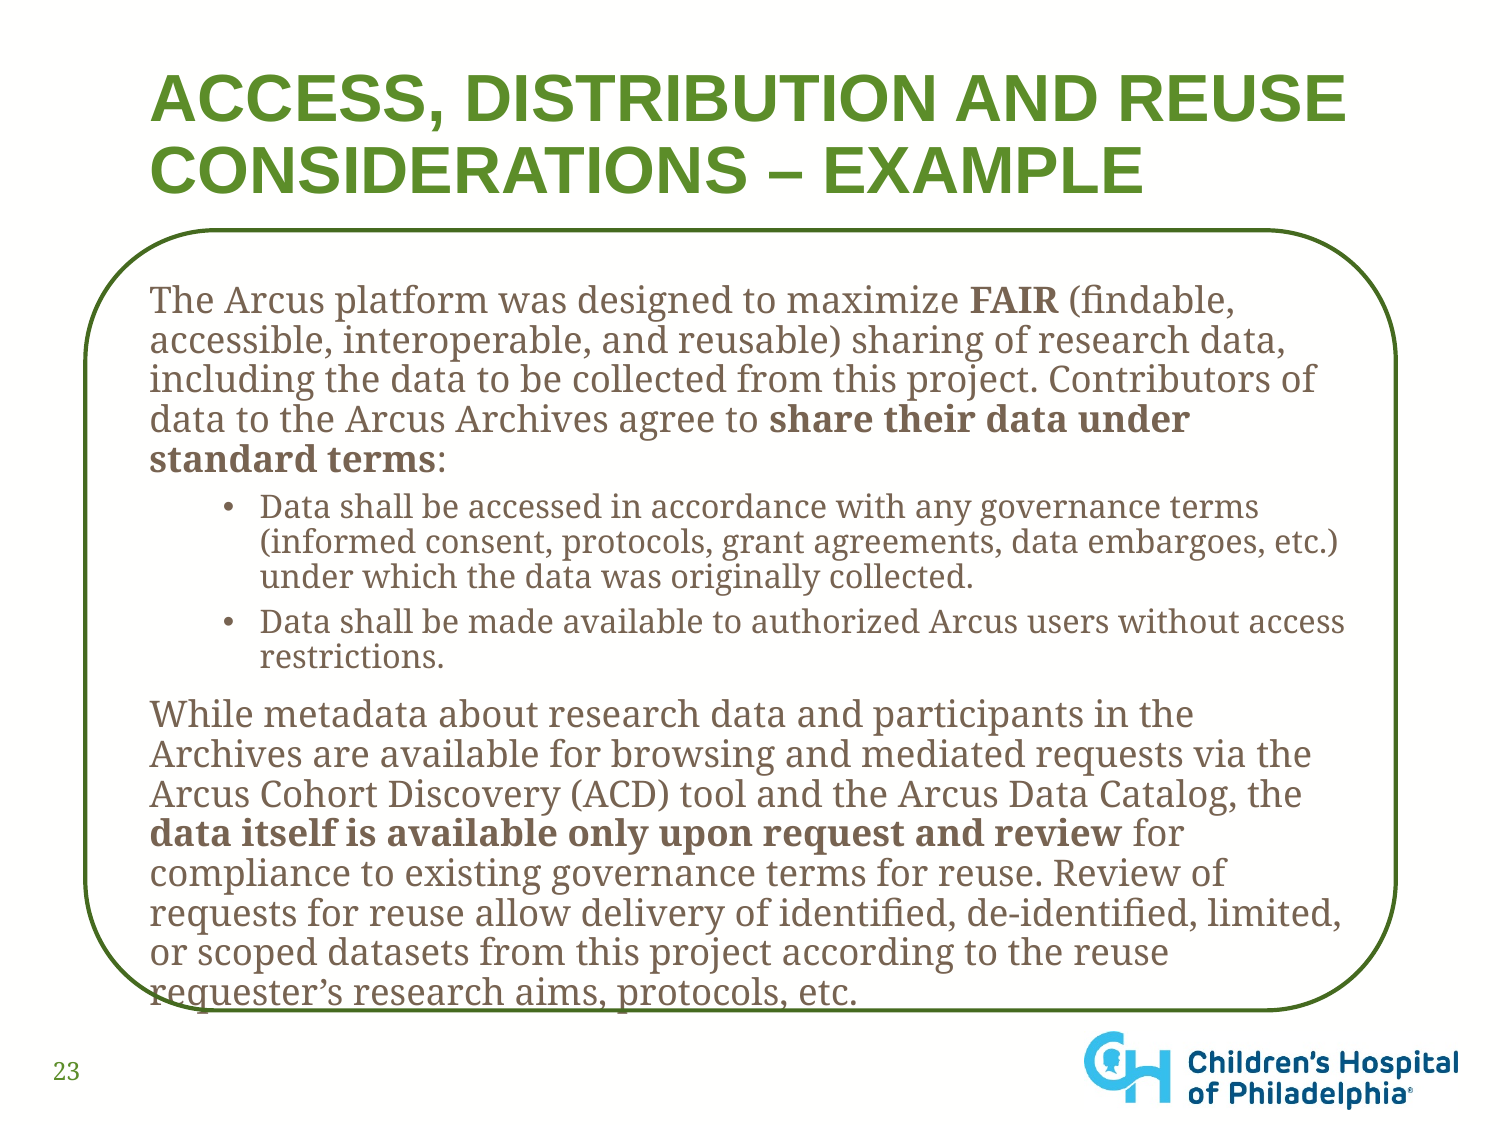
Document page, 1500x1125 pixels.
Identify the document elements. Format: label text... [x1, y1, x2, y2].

text_box [84, 229, 1397, 1012]
title Access, distribution and reuse considerations – Example [134, 52, 1366, 220]
list The Arcus platform was designed to maximize FAIR (findable, accessible, interoperable, and reusable) sharing of research data, including the data to be collected from this project. Contributors of data to the Arcus Archives agree to share their data under standard terms: Data shall be accessed in accordance with any governance terms (informed consent, protocols, grant agreements, data embargoes, etc.) under which the data was originally collected. Data shall be made available to authorized Arcus users without access restrictions. While metadata about research data and participants in the Archives are available for browsing and mediated requests via the Arcus Cohort Discovery (ACD) tool and the Arcus Data Catalog, the data itself is available only upon request and review for compliance to existing governance terms for reuse. Review of requests for reuse allow delivery of identified, de-identified, limited, or scoped datasets from this project according to the reuse requester’s research aims, protocols, etc. [134, 966, 1366, 1023]
slide_number 23 [37, 1042, 106, 1103]
picture [1084, 1031, 1458, 1110]
